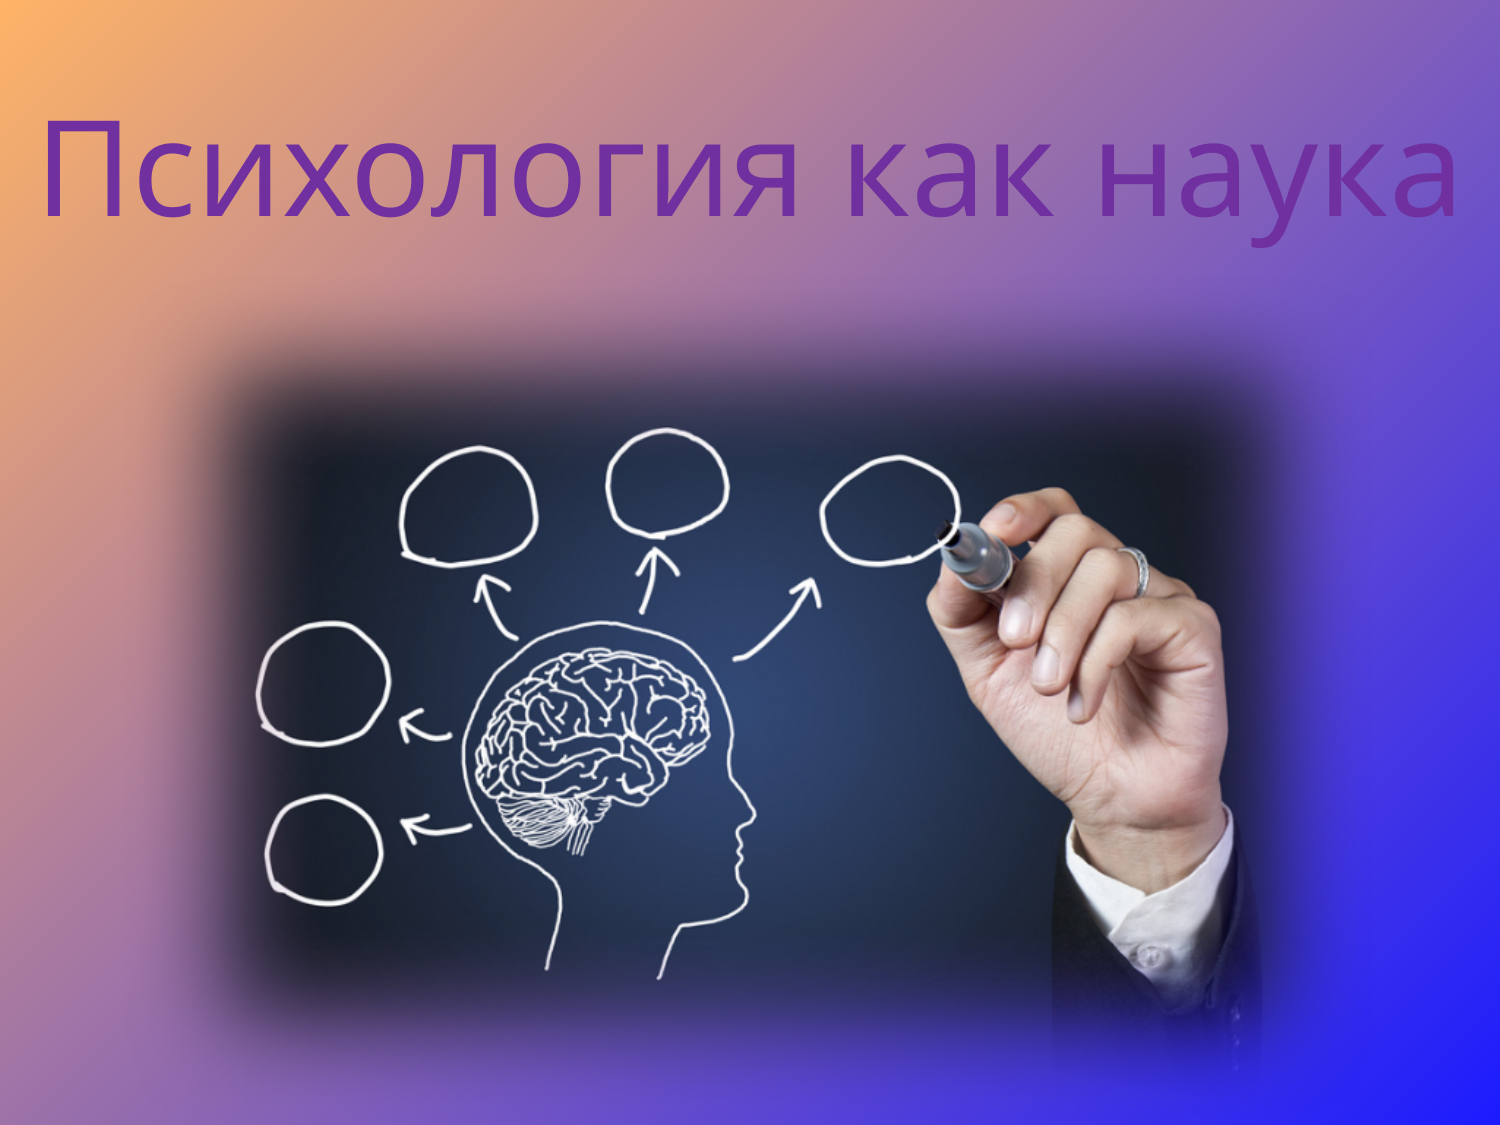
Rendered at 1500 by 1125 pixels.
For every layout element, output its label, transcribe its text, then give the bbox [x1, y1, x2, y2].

picture [123, 271, 1377, 1125]
title Психология как наука [0, 0, 1500, 327]
